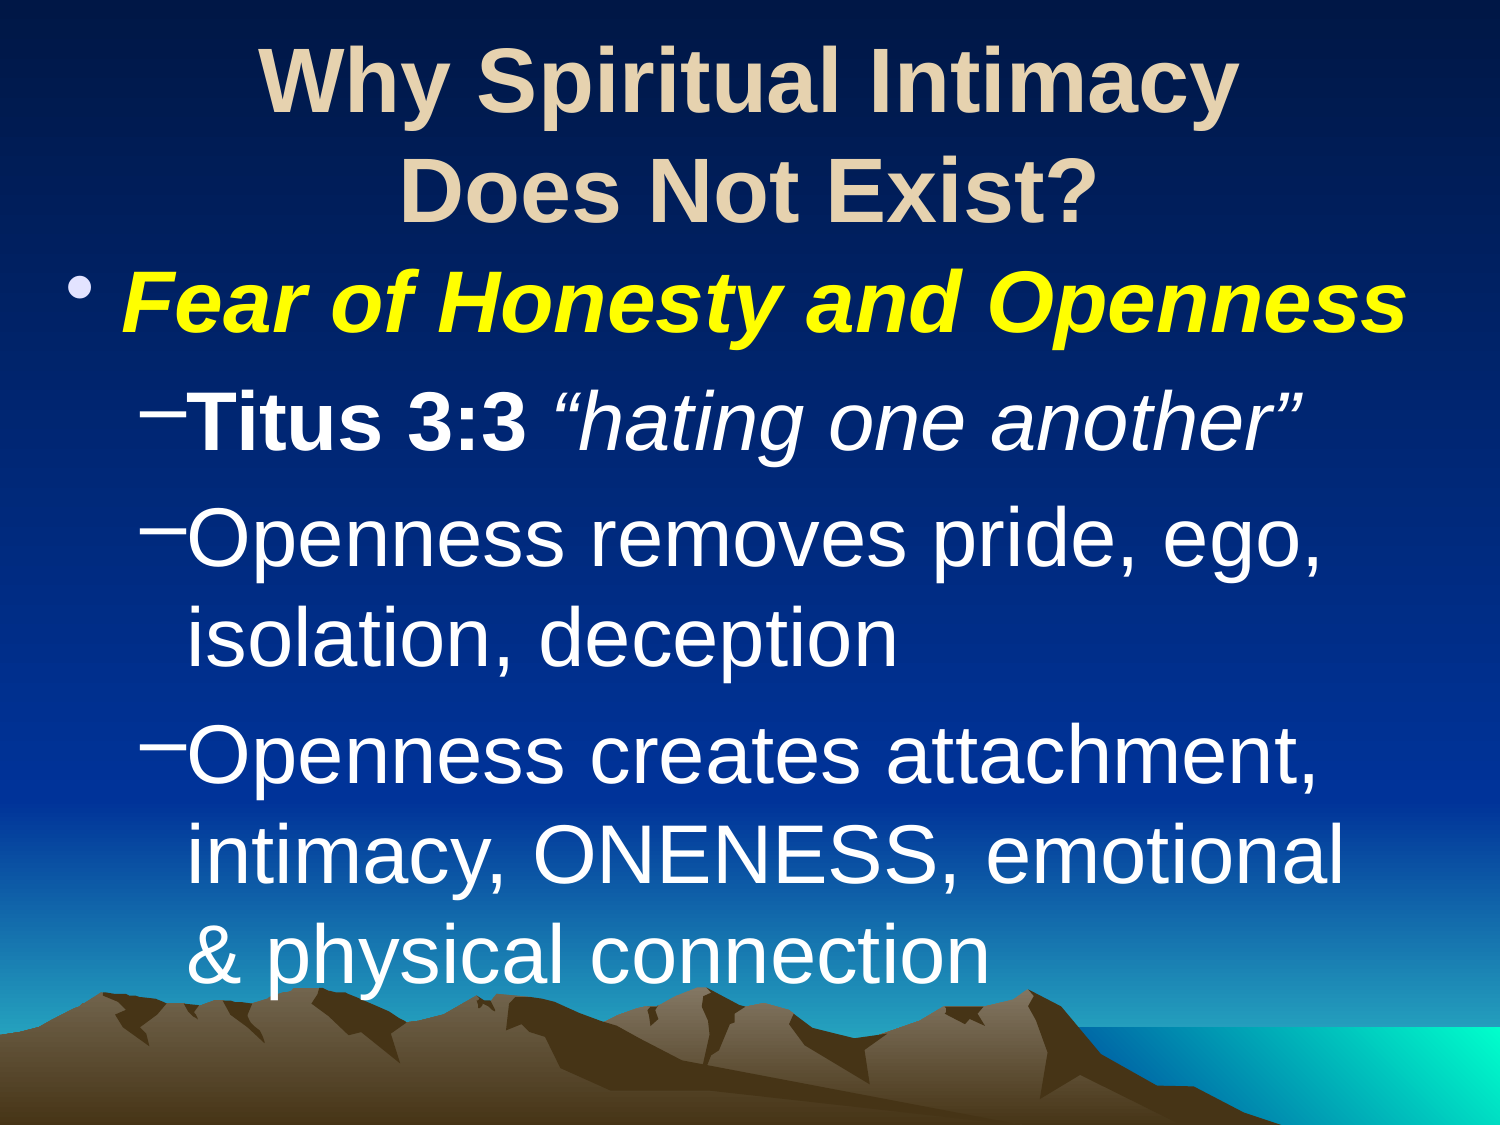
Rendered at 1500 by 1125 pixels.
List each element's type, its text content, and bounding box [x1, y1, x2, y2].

title Why Spiritual Intimacy Does Not Exist? [74, 12, 1426, 237]
list Fear of Honesty and Openness Titus 3:3 “hating one another” Openness removes pride, ego, isolation, deception Openness creates attachment, intimacy, ONENESS, emotional & physical connection [49, 237, 1438, 926]
